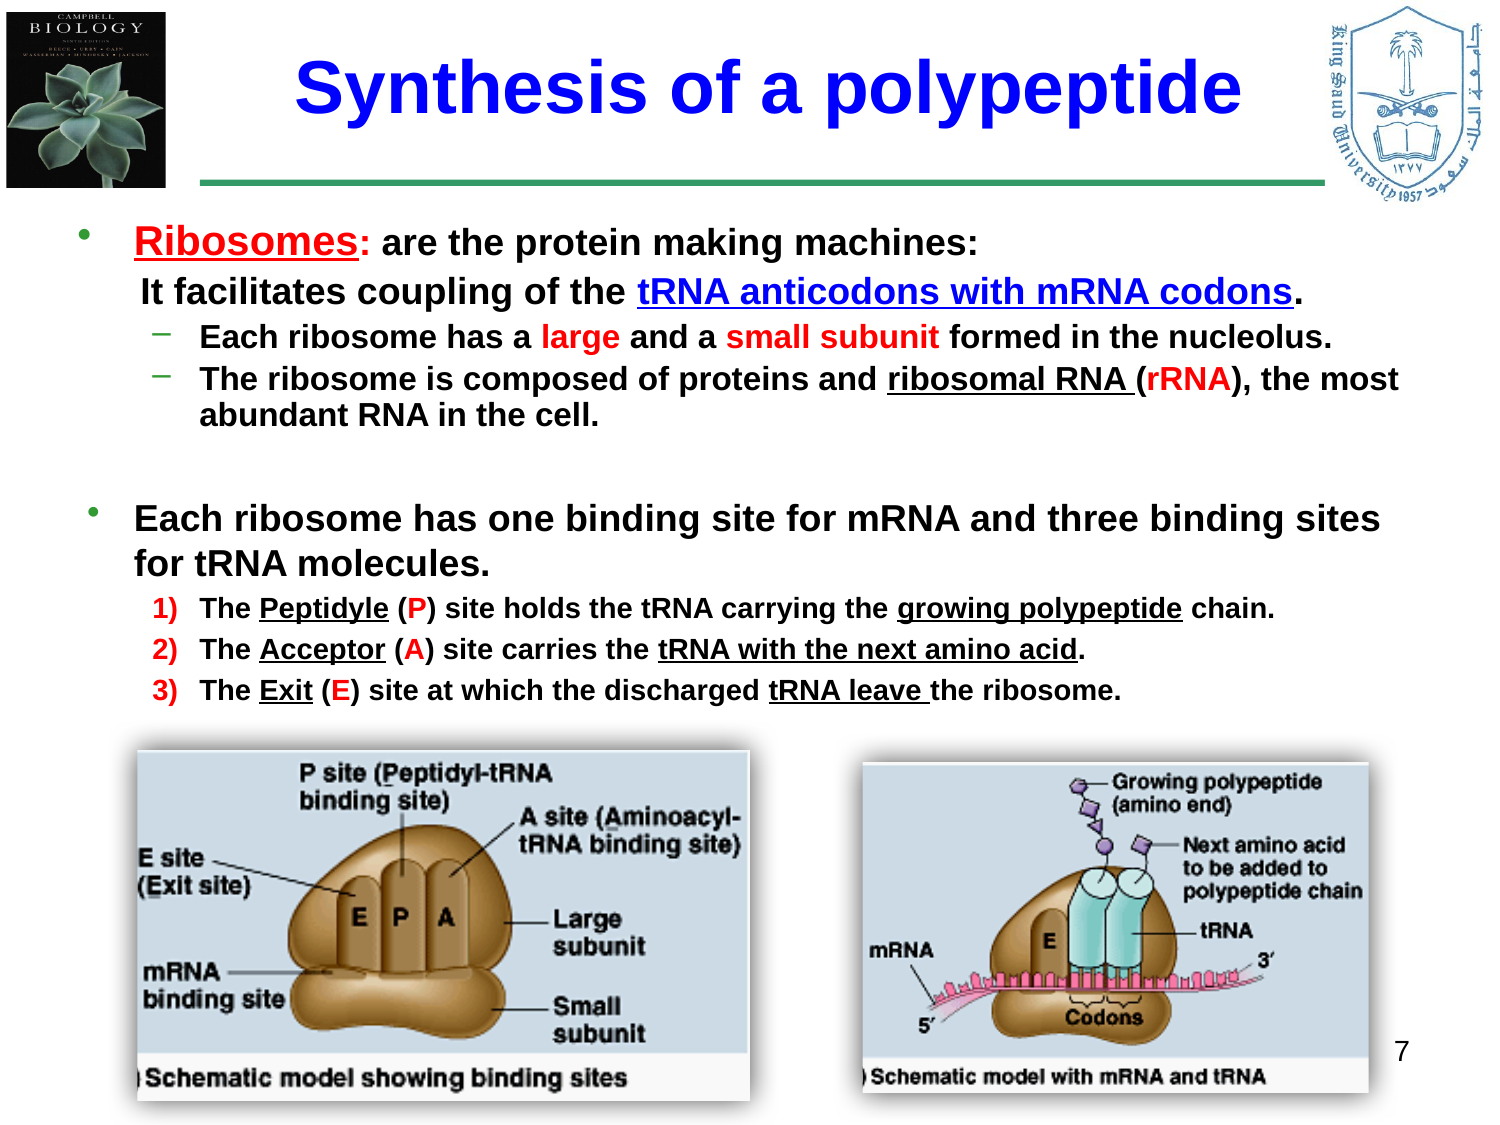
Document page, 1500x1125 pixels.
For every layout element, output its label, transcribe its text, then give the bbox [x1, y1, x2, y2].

text_box Ribosomes: are the protein making machines: It facilitates coupling of the tRNA anticodons with mRNA codons. Each ribosome has a large and a small subunit formed in the nucleolus. The ribosome is composed of proteins and ribosomal RNA (rRNA), the most abundant RNA in the cell. [62, 216, 1438, 442]
slide_number 7 [1400, 1024, 1426, 1103]
list Each ribosome has one binding site for mRNA and three binding sites for tRNA molecules. The Peptidyle (P) site holds the tRNA carrying the growing polypeptide chain. The Acceptor (A) site carries the tRNA with the next amino acid. The Exit (E) site at which the discharged tRNA leave the ribosome. [62, 486, 1400, 1125]
picture [862, 762, 1369, 1094]
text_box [5, 0, 1488, 209]
picture [137, 749, 751, 1101]
